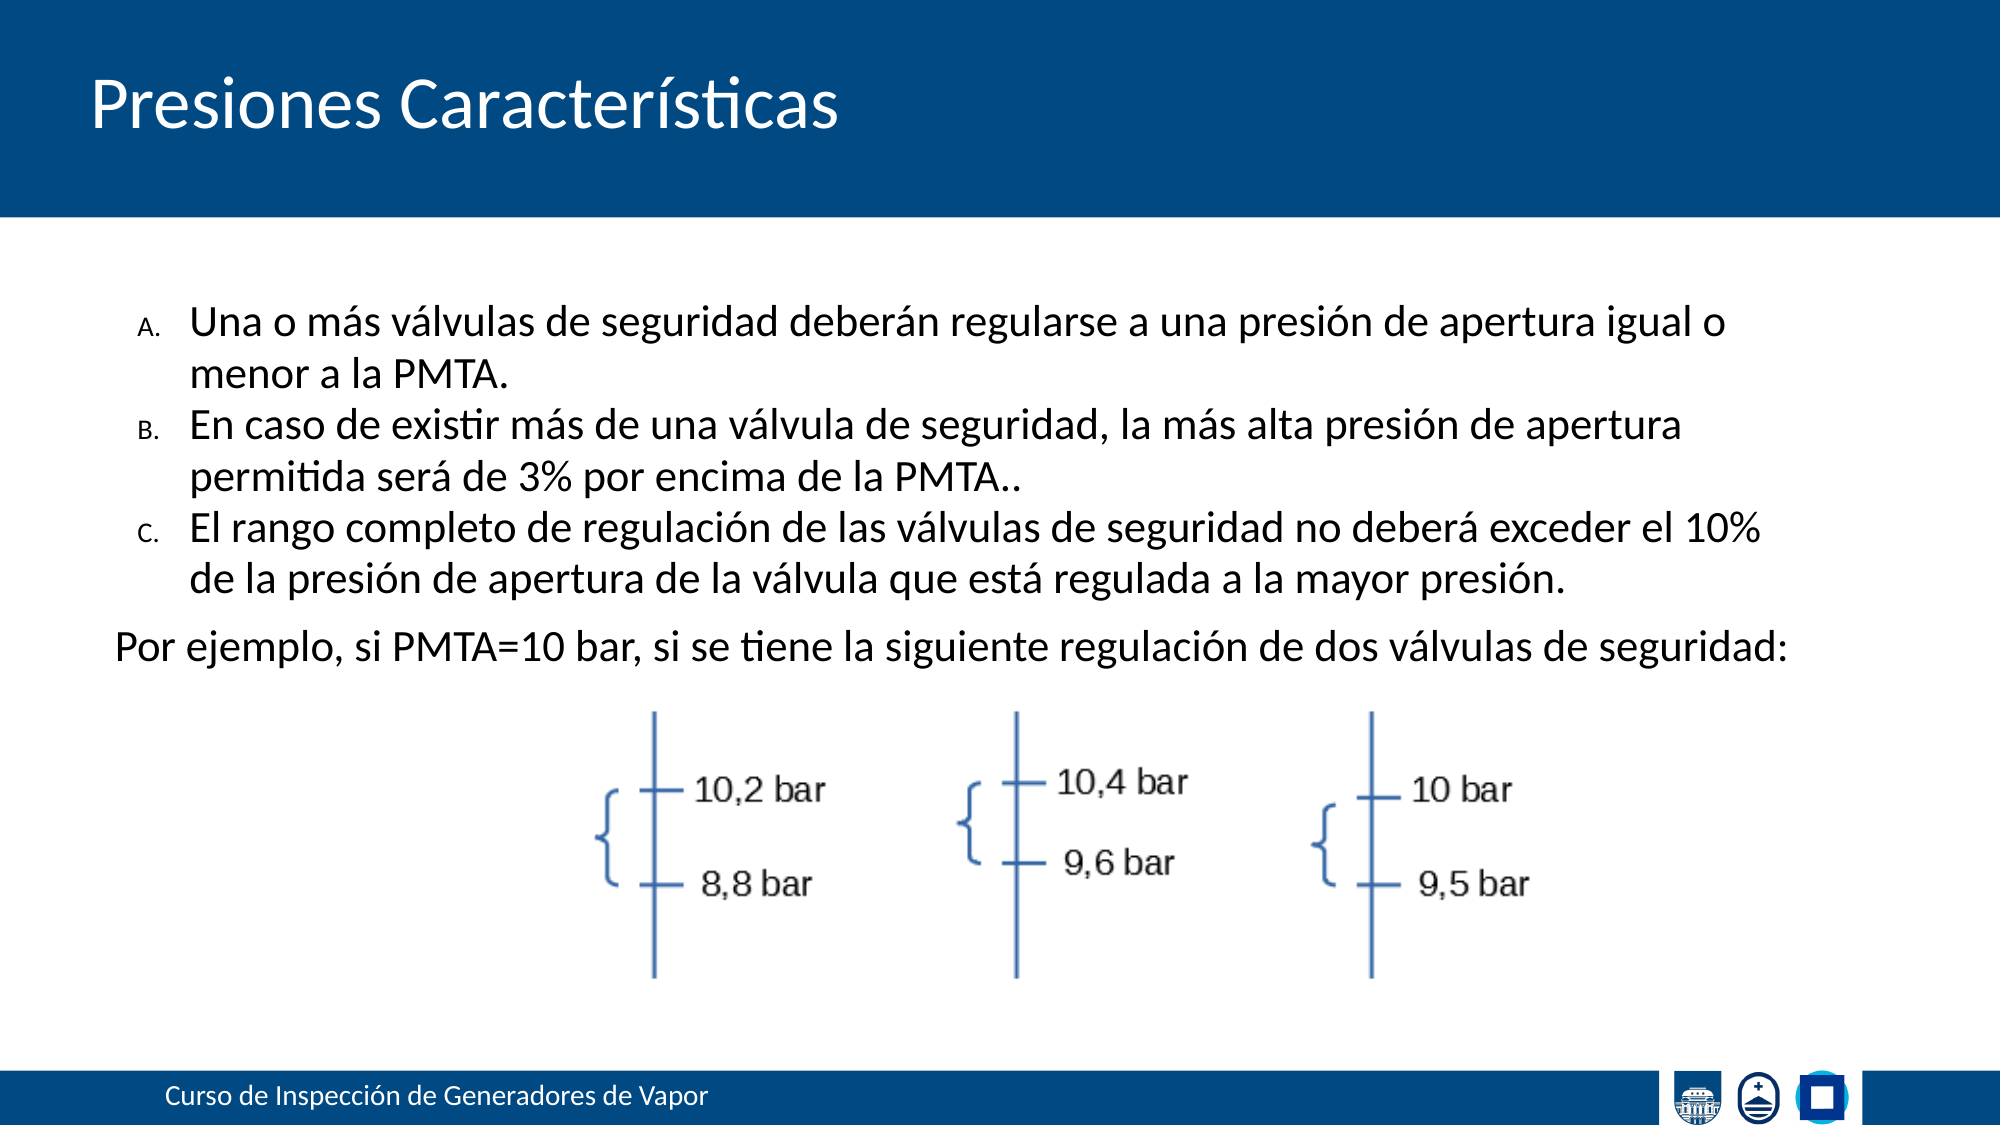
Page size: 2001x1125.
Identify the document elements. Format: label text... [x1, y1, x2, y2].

picture [1794, 1070, 1849, 1125]
picture [1672, 1070, 1723, 1125]
picture [593, 708, 1574, 981]
picture [1736, 1070, 1781, 1125]
title Presiones Características [0, 0, 2000, 218]
list Una o más válvulas de seguridad deberán regularse a una presión de apertura igual o menor a la PMTA. En caso de existir más de una válvula de seguridad, la más alta presión de apertura permitida será de 3% por encima de la PMTA.. El rango completo de regulación de las válvulas de seguridad no deberá exceder el 10% de la presión de apertura de la válvula que está regulada a la mayor presión. Por ejemplo, si PMTA=10 bar, si se tiene la siguiente regulación de dos válvulas de seguridad: [99, 252, 1825, 717]
